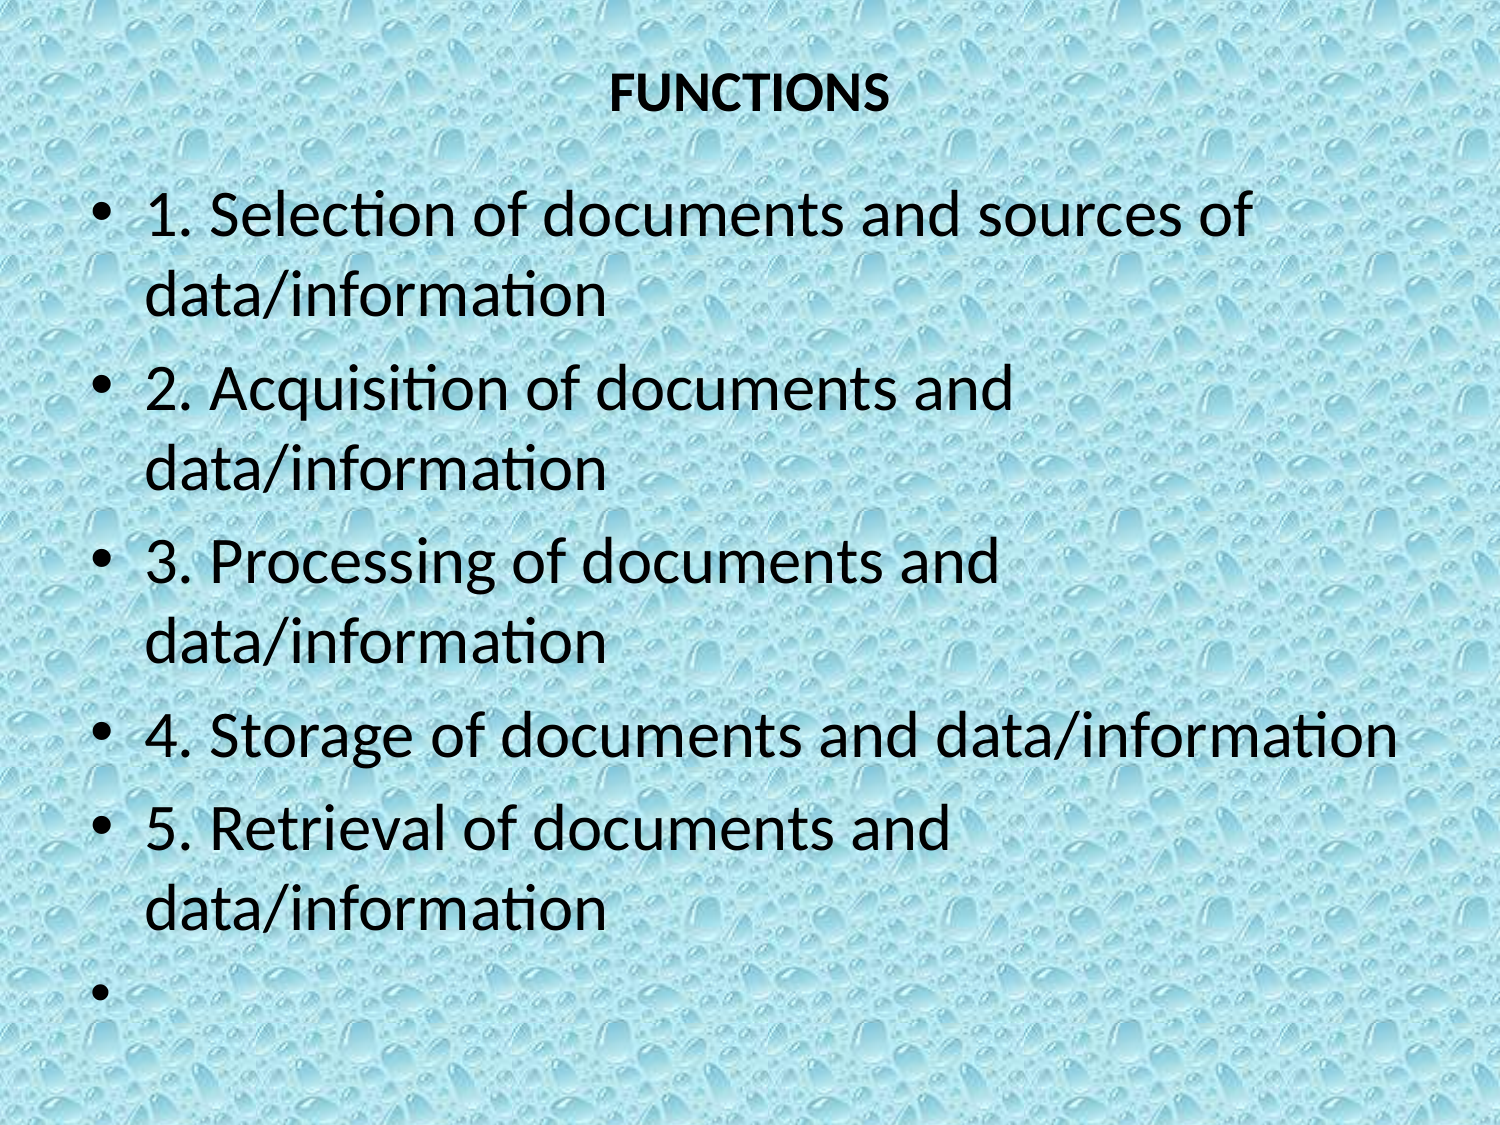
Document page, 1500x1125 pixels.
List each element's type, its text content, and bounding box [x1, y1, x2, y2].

picture [0, 0, 1500, 1125]
list 1. Selection of documents and sources of data/information 2. Acquisition of documents and data/information 3. Processing of documents and data/information 4. Storage of documents and data/information 5. Retrieval of documents and data/information [75, 162, 1425, 1075]
title FUNCTIONS [75, 45, 1425, 162]
